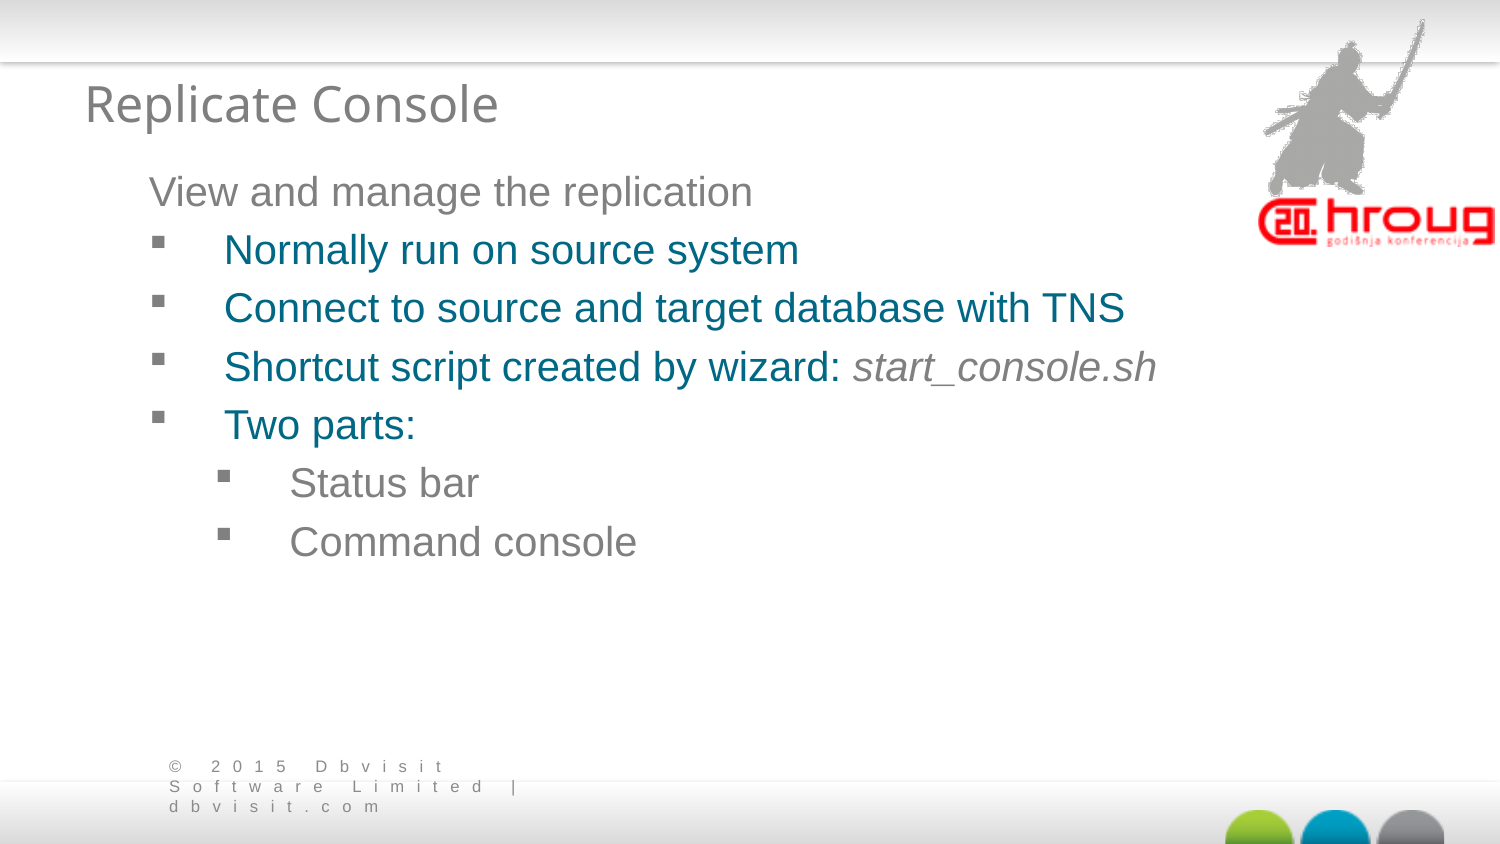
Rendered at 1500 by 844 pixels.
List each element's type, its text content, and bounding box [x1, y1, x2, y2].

picture [1258, 166, 1496, 247]
picture [1263, 19, 1427, 65]
list View and manage the replication Normally run on source system Connect to source and target database with TNS Shortcut script created by wizard: start_console.sh Two parts: Status bar Command console [83, 157, 1358, 732]
title Replicate Console [84, 65, 1435, 166]
